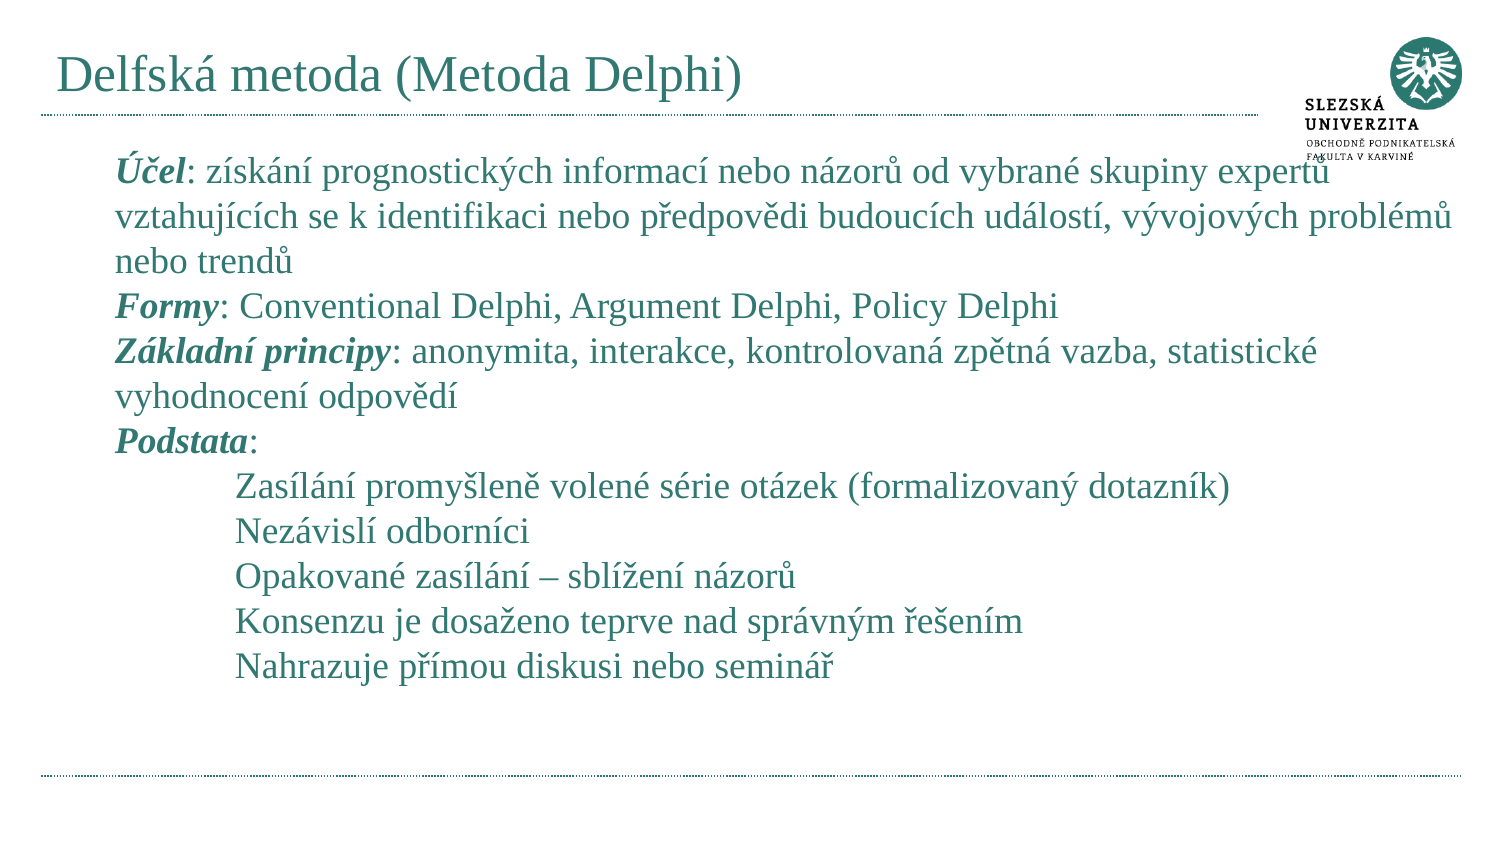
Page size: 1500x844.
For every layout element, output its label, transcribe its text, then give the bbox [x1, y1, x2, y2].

list Účel: získání prognostických informací nebo názorů od vybrané skupiny expertů vztahujících se k identifikaci nebo předpovědi budoucích událostí, vývojových problémů nebo trendů Formy: Conventional Delphi, Argument Delphi, Policy Delphi Základní principy: anonymita, interakce, kontrolovaná zpětná vazba, statistické vyhodnocení odpovědí Podstata: Zasílání promyšleně volené série otázek (formalizovaný dotazník) Nezávislí odborníci Opakované zasílání – sblížení názorů Konsenzu je dosaženo teprve nad správným řešením Nahrazuje přímou diskusi nebo seminář [100, 138, 1500, 724]
picture [1305, 37, 1462, 138]
title Delfská metoda (Metoda Delphi) [41, 32, 786, 116]
